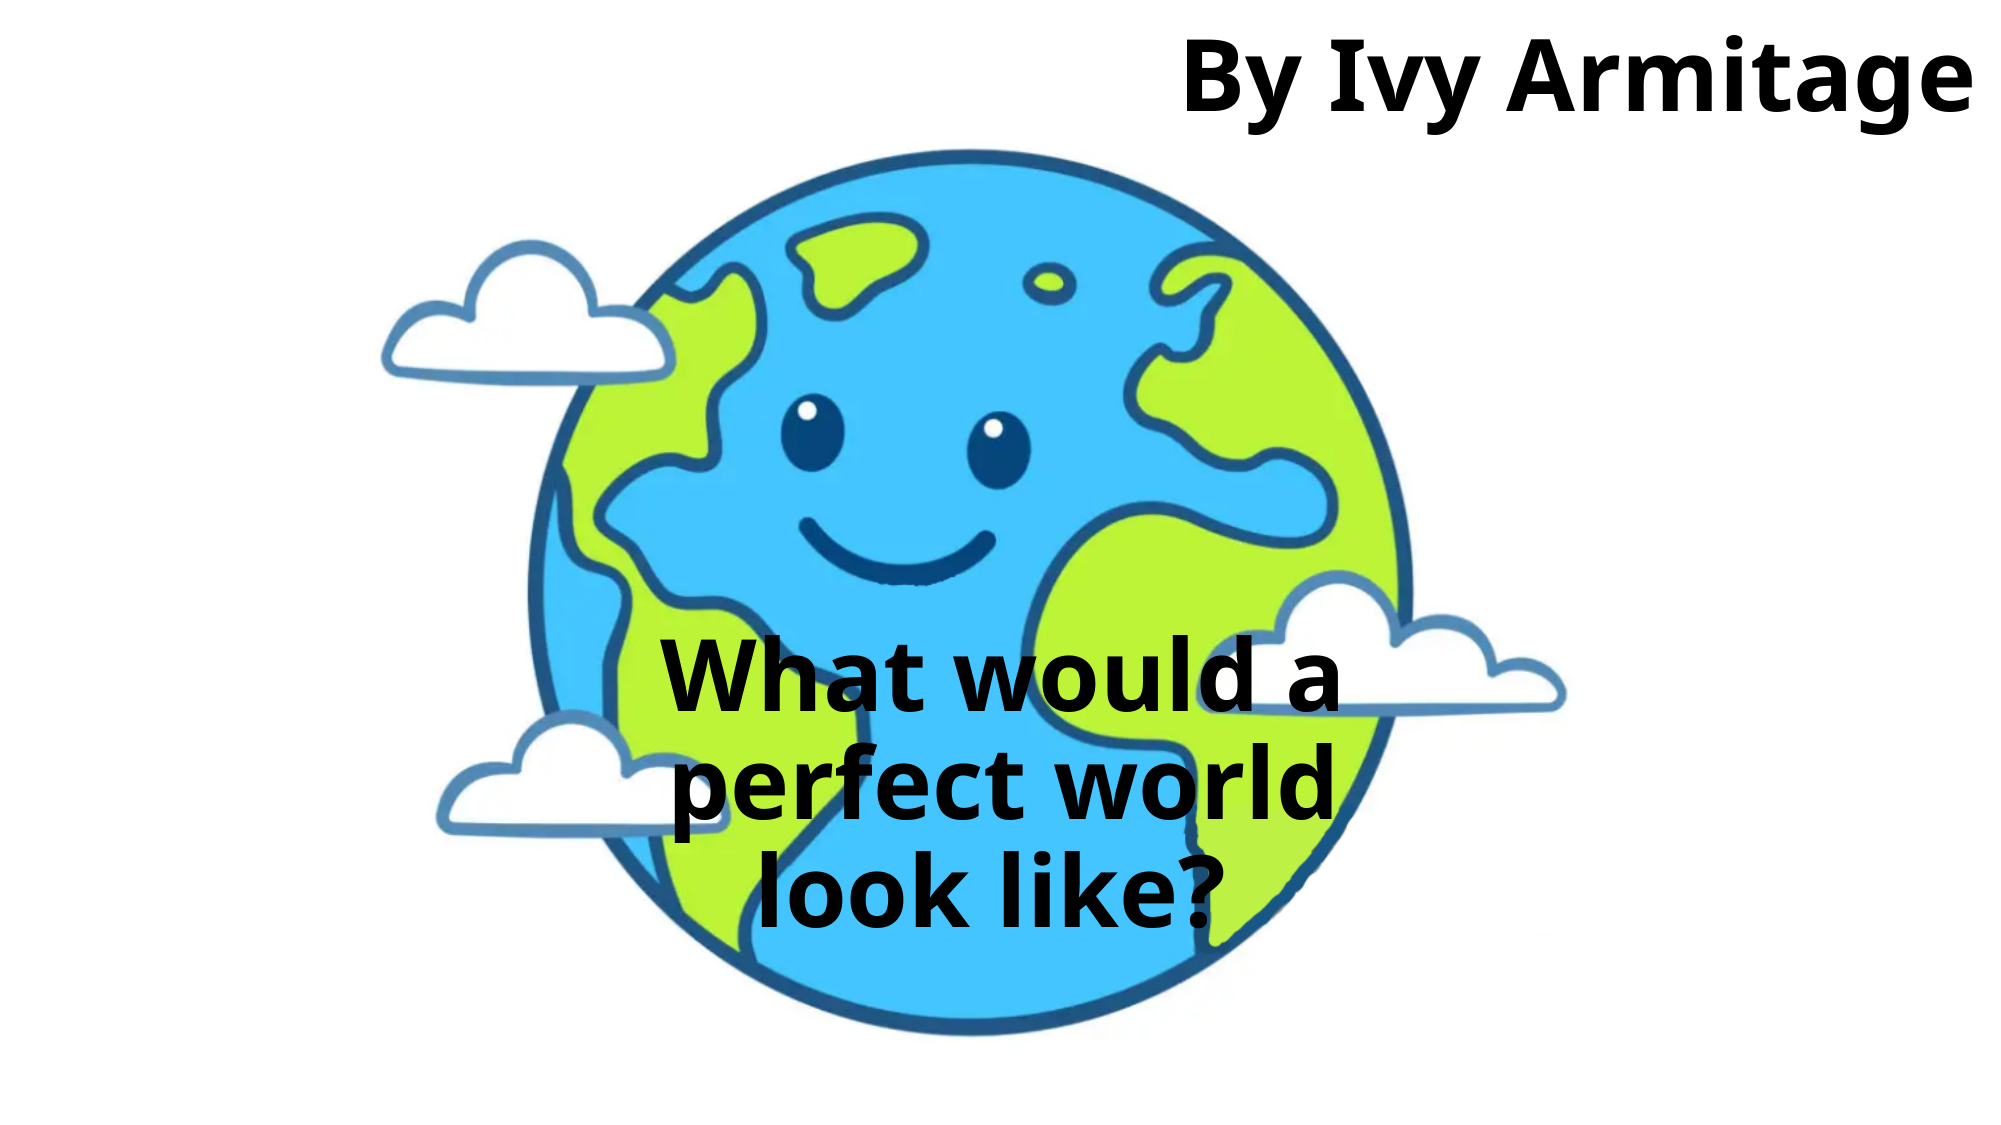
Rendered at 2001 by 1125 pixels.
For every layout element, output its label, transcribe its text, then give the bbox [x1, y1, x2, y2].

text_box By Ivy Armitage [1024, 0, 2000, 141]
picture [344, 93, 1602, 1080]
